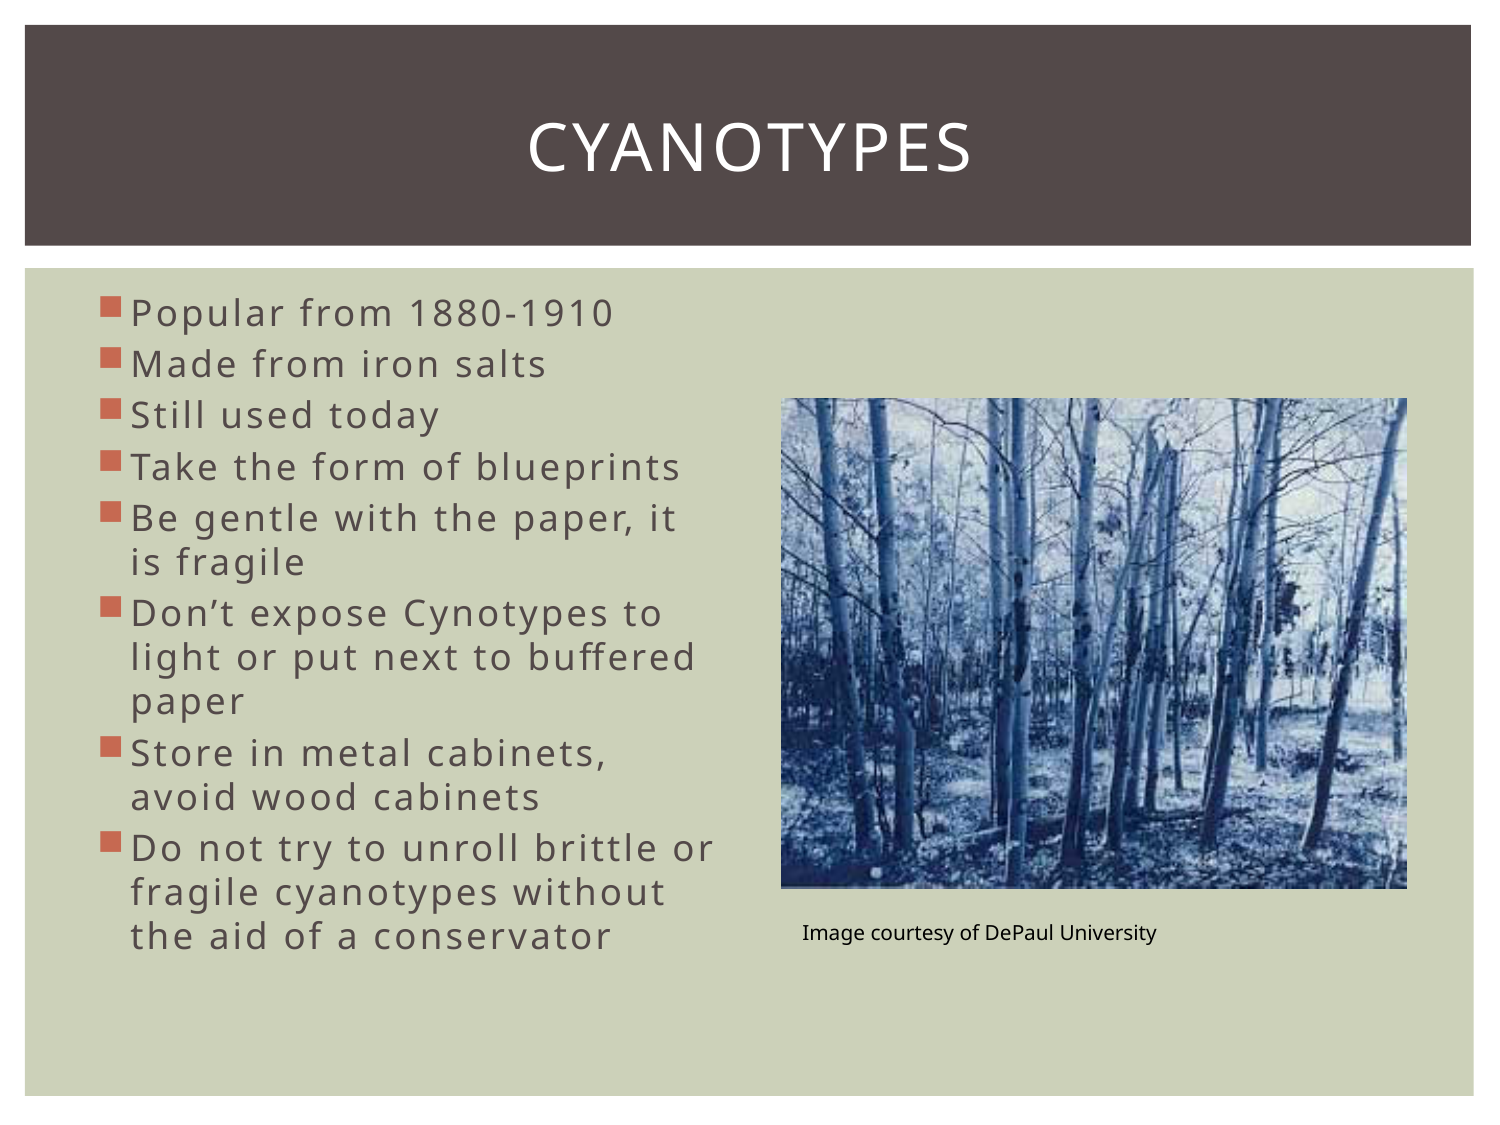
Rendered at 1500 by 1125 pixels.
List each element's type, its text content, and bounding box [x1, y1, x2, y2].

title Cyanotypes [62, 58, 1438, 232]
text_box Image courtesy of DePaul University [787, 912, 1388, 998]
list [780, 398, 1407, 889]
list Popular from 1880-1910 Made from iron salts Still used today Take the form of blueprints Be gentle with the paper, it is fragile Don’t expose Cynotypes to light or put next to buffered paper Store in metal cabinets, avoid wood cabinets Do not try to unroll brittle or fragile cyanotypes without the aid of a conservator [75, 281, 738, 1005]
